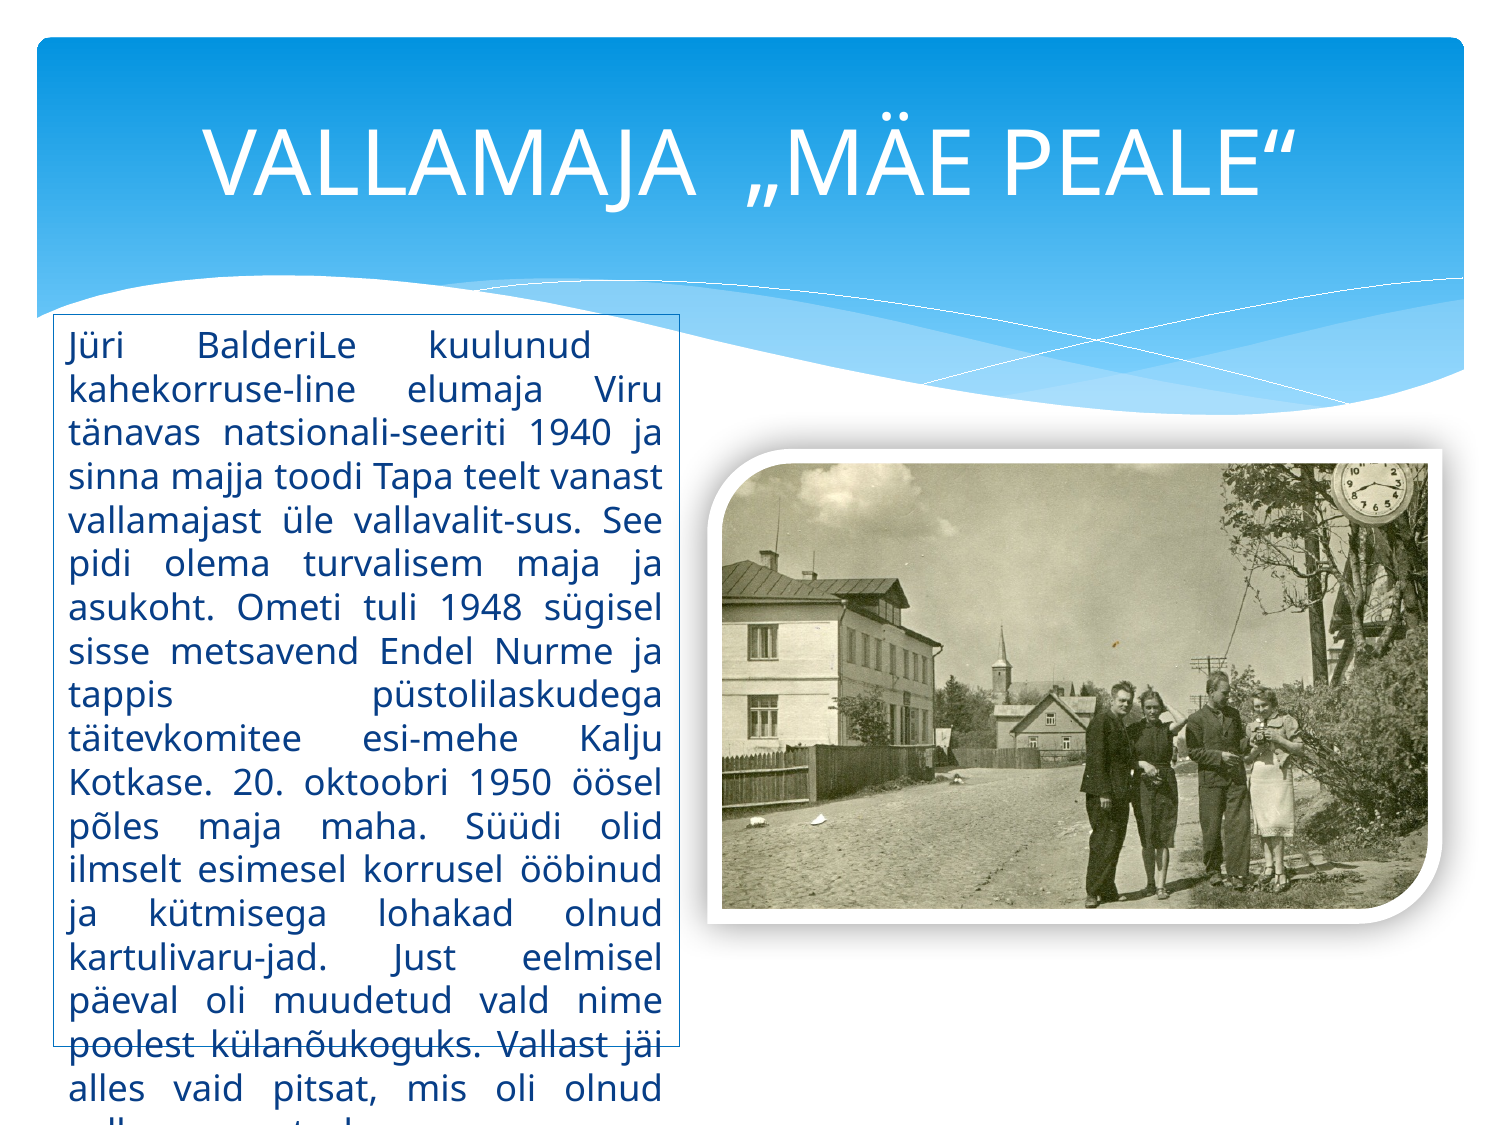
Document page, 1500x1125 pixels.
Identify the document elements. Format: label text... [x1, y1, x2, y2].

title VALLAMAJA „MÄE PEALE“ [75, 55, 1425, 261]
list Jüri BalderiLe kuulunud kahekorruse-line elumaja Viru tänavas natsionali-seeriti 1940 ja sinna majja toodi Tapa teelt vanast vallamajast üle vallavalit-sus. See pidi olema turvalisem maja ja asukoht. Ometi tuli 1948 sügisel sisse metsavend Endel Nurme ja tappis püstolilaskudega täitevkomitee esi-mehe Kalju Kotkase. 20. oktoobri 1950 öösel põles maja maha. Süüdi olid ilmselt esimesel korrusel ööbinud ja kütmisega lohakad olnud kartulivaru-jad. Just eelmisel päeval oli muudetud vald nime poolest külanõukoguks. Vallast jäi alles vaid pitsat, mis oli olnud vallavanema taskus. [53, 314, 680, 1047]
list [714, 455, 1436, 917]
